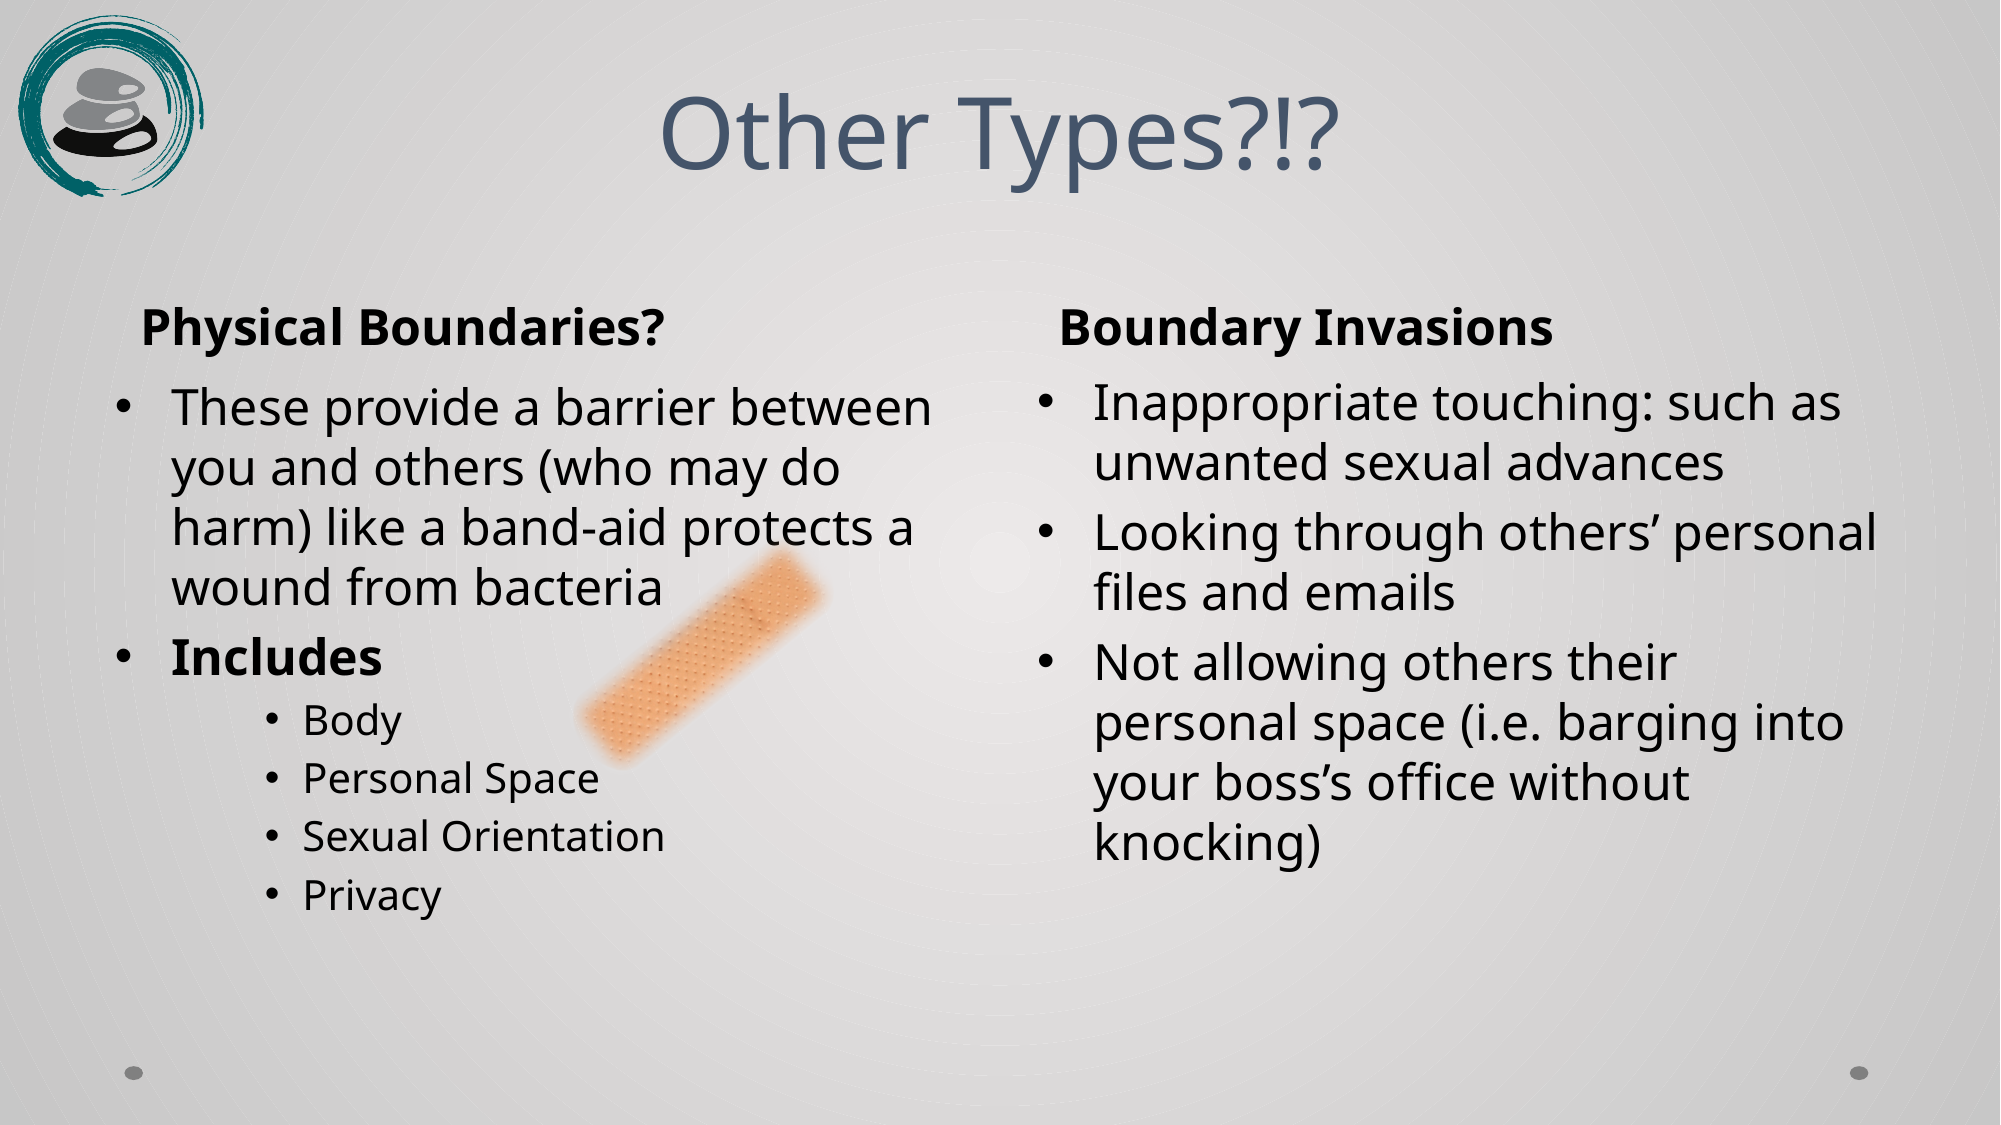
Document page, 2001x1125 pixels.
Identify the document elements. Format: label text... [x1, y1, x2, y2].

title Other Types?!? [99, 0, 1900, 197]
picture [544, 566, 860, 746]
list Inappropriate touching: such as unwanted sexual advances Looking through others’ personal files and emails Not allowing others their personal space (i.e. barging into your boss’s office without knocking) [1022, 363, 1906, 1005]
list Boundary Invasions [1043, 262, 1928, 363]
list Physical Boundaries? [125, 262, 1010, 363]
list These provide a barrier between you and others (who may do harm) like a band-aid protects a wound from bacteria Includes Body Personal Space Sexual Orientation Privacy [99, 367, 984, 1010]
picture [18, 15, 204, 197]
